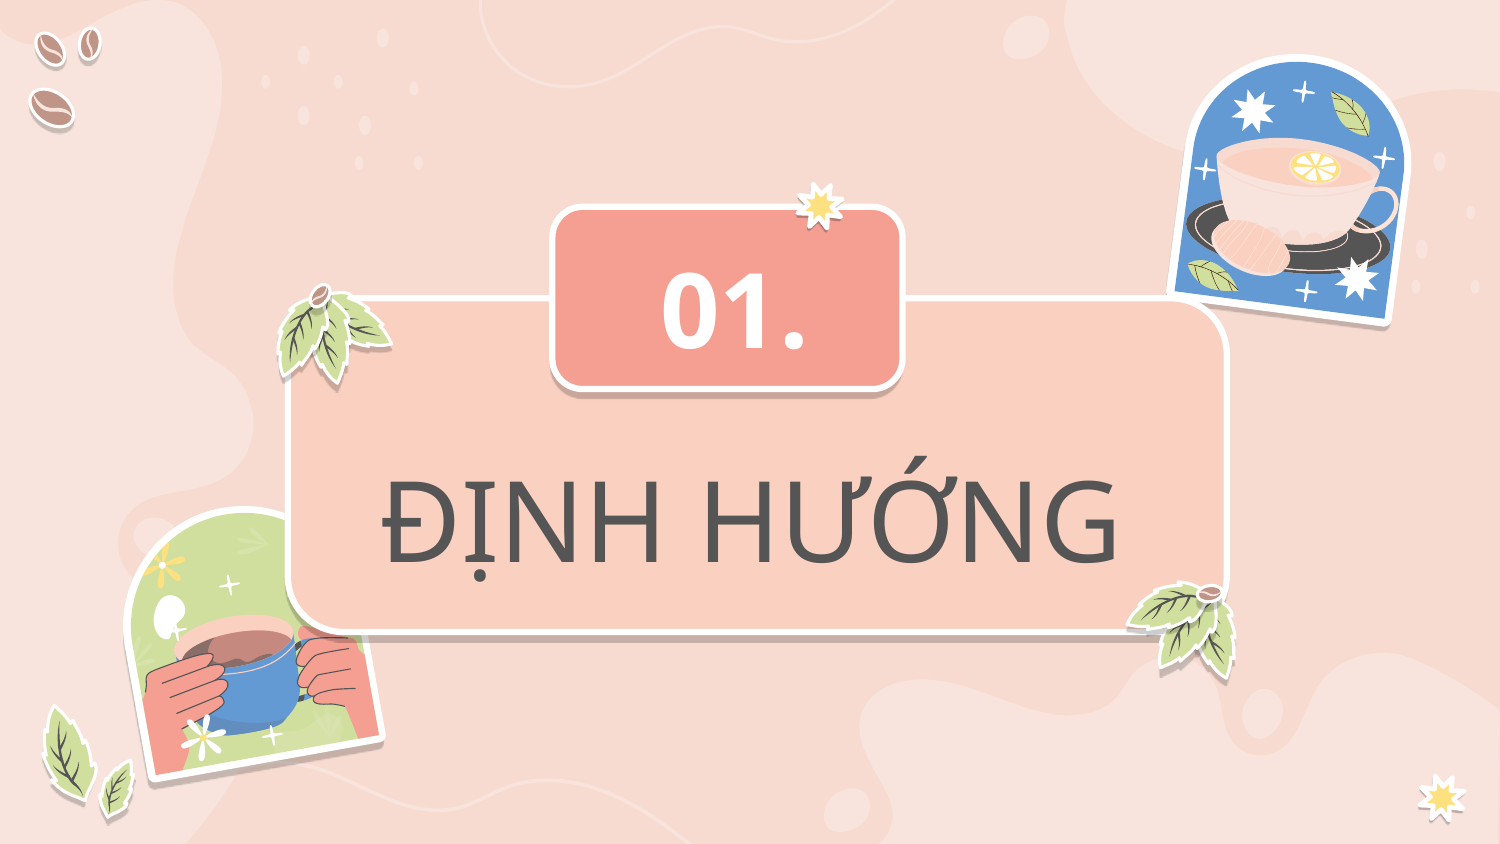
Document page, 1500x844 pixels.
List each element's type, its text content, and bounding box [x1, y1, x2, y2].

title 01. [510, 273, 959, 341]
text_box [277, 284, 392, 384]
subtitle ĐỊNH HƯỚNG [305, 466, 1197, 568]
text_box [552, 206, 903, 273]
text_box [552, 341, 903, 390]
text_box [287, 298, 1227, 633]
text_box [797, 184, 843, 229]
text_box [1136, 581, 1251, 681]
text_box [124, 505, 367, 765]
